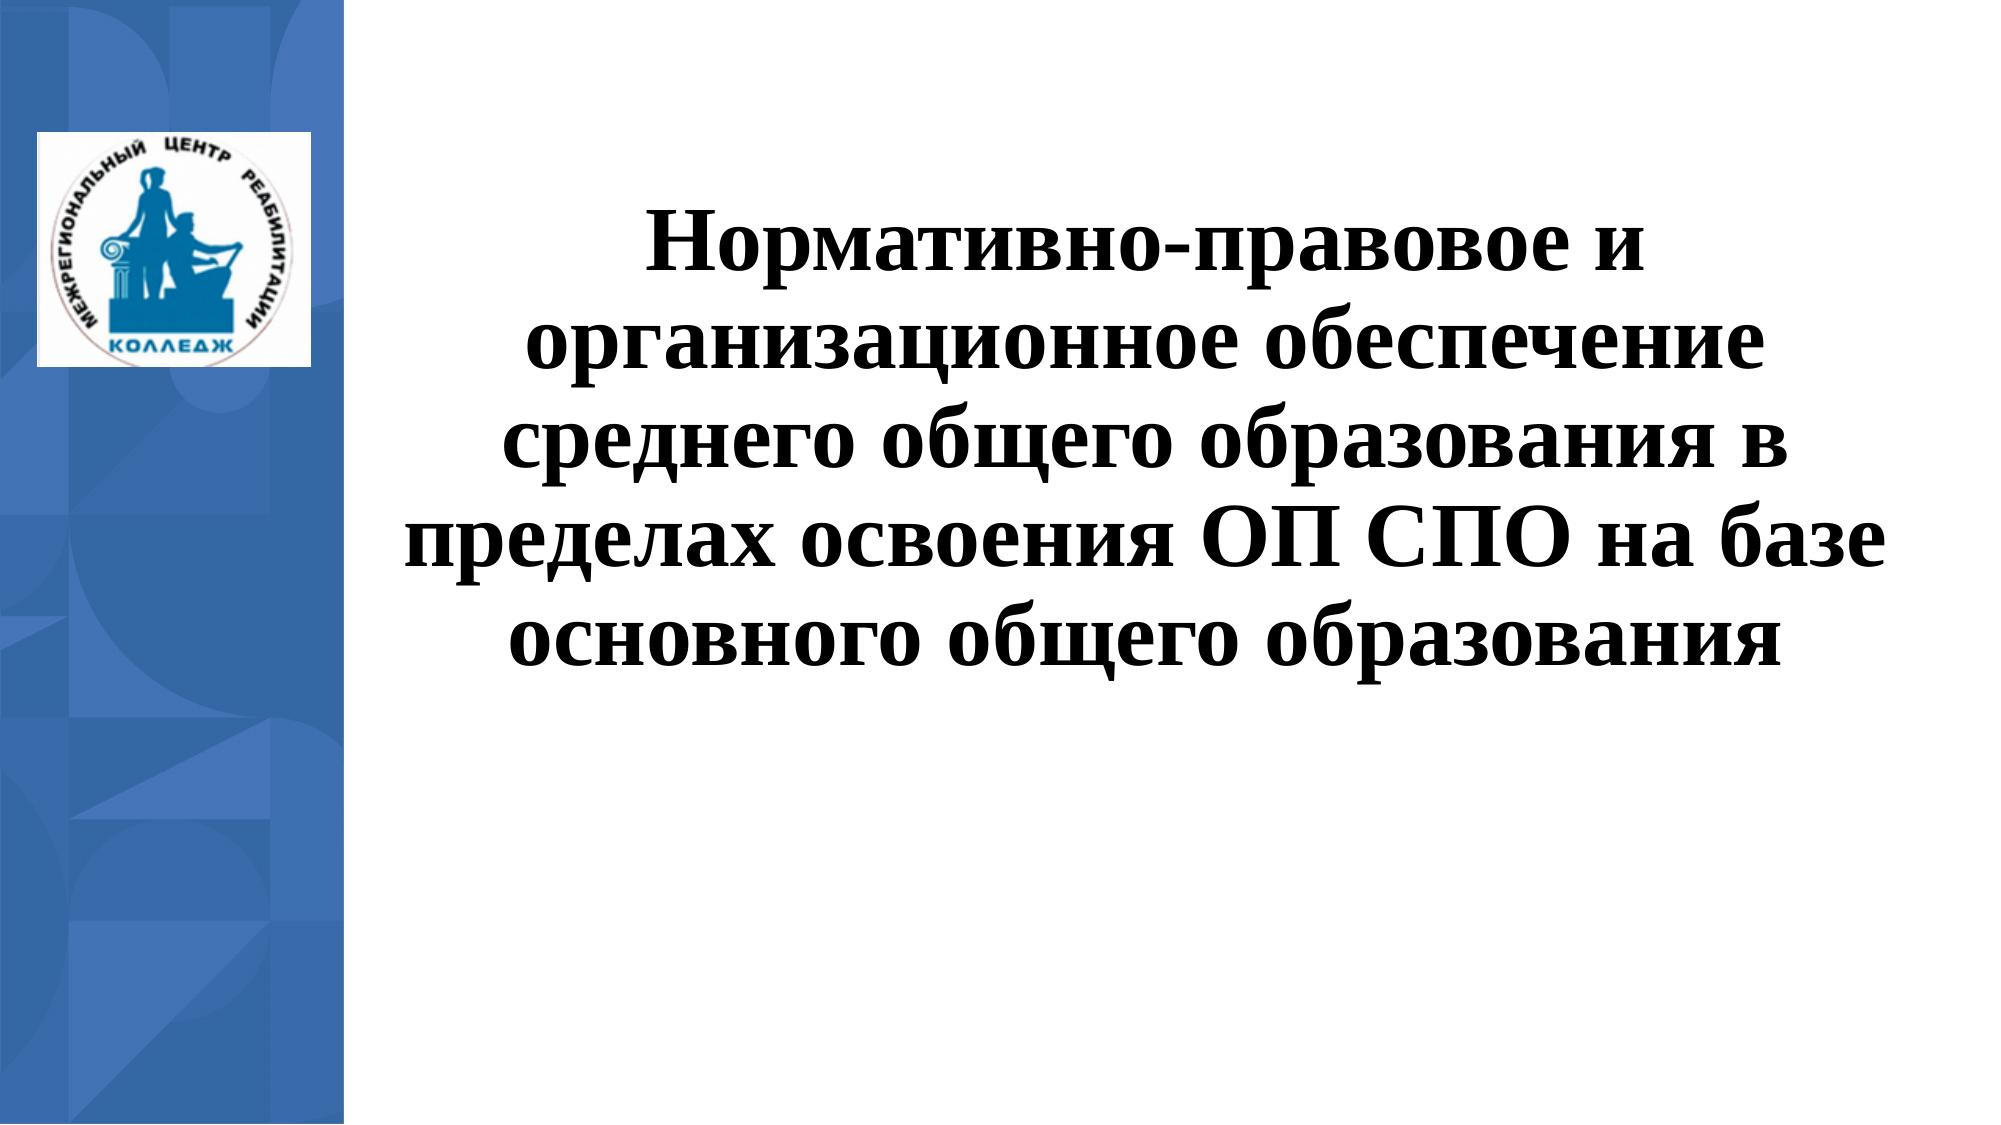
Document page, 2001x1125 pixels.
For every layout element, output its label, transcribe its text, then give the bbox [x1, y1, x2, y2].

title Нормативно-правовое и организационное обеспечение среднего общего образования в пределах освоения ОП СПО на базе основного общего образования [344, 384, 1948, 693]
picture [0, 0, 344, 1124]
